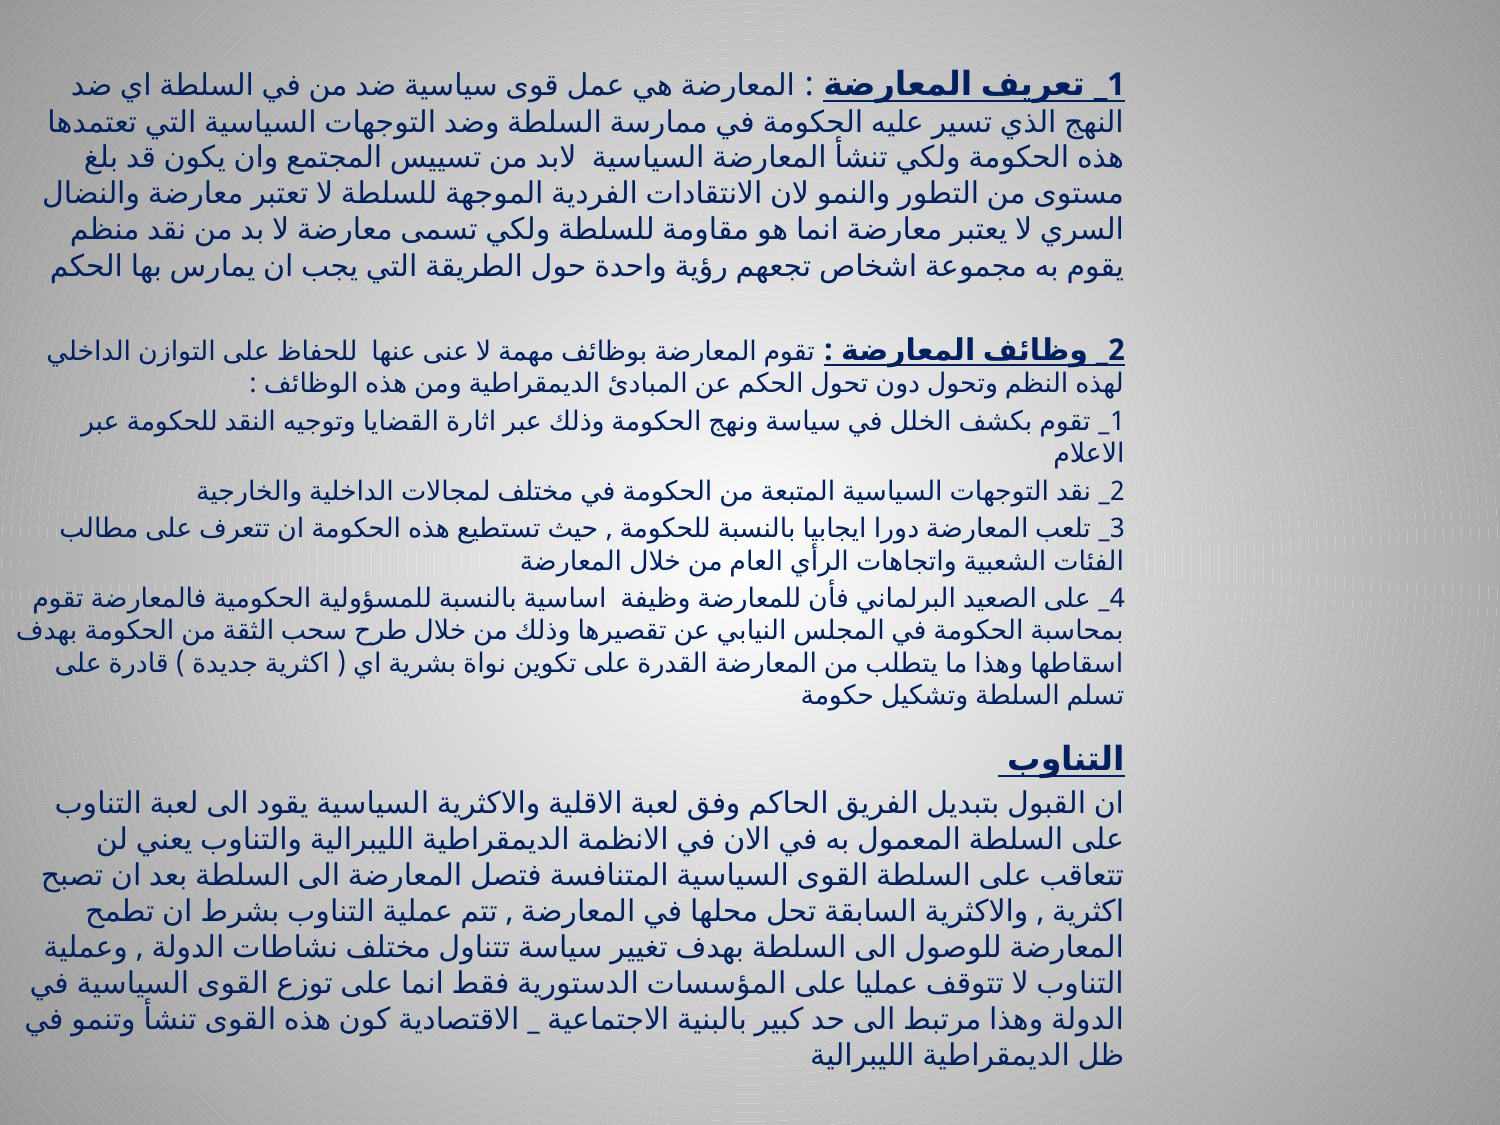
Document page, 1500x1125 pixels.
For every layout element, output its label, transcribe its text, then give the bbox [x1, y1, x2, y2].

list 1_ تعريف المعارضة : المعارضة هي عمل قوى سياسية ضد من في السلطة اي ضد النهج الذي تسير عليه الحكومة في ممارسة السلطة وضد التوجهات السياسية التي تعتمدها هذه الحكومة ولكي تنشأ المعارضة السياسية لابد من تسييس المجتمع وان يكون قد بلغ مستوى من التطور والنمو لان الانتقادات الفردية الموجهة للسلطة لا تعتبر معارضة والنضال السري لا يعتبر معارضة انما هو مقاومة للسلطة ولكي تسمى معارضة لا بد من نقد منظم يقوم به مجموعة اشخاص تجعهم رؤية واحدة حول الطريقة التي يجب ان يمارس بها الحكم 2_ وظائف المعارضة : تقوم المعارضة بوظائف مهمة لا عنى عنها للحفاظ على التوازن الداخلي لهذه النظم وتحول دون تحول الحكم عن المبادئ الديمقراطية ومن هذه الوظائف : 1_ تقوم بكشف الخلل في سياسة ونهج الحكومة وذلك عبر اثارة القضايا وتوجيه النقد للحكومة عبر الاعلام 2_ نقد التوجهات السياسية المتبعة من الحكومة في مختلف لمجالات الداخلية والخارجية 3_ تلعب المعارضة دورا ايجابيا بالنسبة للحكومة , حيث تستطيع هذه الحكومة ان تتعرف على مطالب الفئات الشعبية واتجاهات الرأي العام من خلال المعارضة 4_ على الصعيد البرلماني فأن للمعارضة وظيفة اساسية بالنسبة للمسؤولية الحكومية فالمعارضة تقوم بمحاسبة الحكومة في المجلس النيابي عن تقصيرها وذلك من خلال طرح سحب الثقة من الحكومة بهدف اسقاطها وهذا ما يتطلب من المعارضة القدرة على تكوين نواة بشرية اي ( اكثرية جديدة ) قادرة على تسلم السلطة وتشكيل حكومة التناوب ان القبول بتبديل الفريق الحاكم وفق لعبة الاقلية والاكثرية السياسية يقود الى لعبة التناوب على السلطة المعمول به في الان في الانظمة الديمقراطية الليبرالية والتناوب يعني لن تتعاقب على السلطة القوى السياسية المتنافسة فتصل المعارضة الى السلطة بعد ان تصبح اكثرية , والاكثرية السابقة تحل محلها في المعارضة , تتم عملية التناوب بشرط ان تطمح المعارضة للوصول الى السلطة بهدف تغيير سياسة تتناول مختلف نشاطات الدولة , وعملية التناوب لا تتوقف عمليا على المؤسسات الدستورية فقط انما على توزع القوى السياسية في الدولة وهذا مرتبط الى حد كبير بالبنية الاجتماعية _ الاقتصادية كون هذه القوى تنشأ وتنمو في ظل الديمقراطية الليبرالية [0, 54, 1140, 1125]
